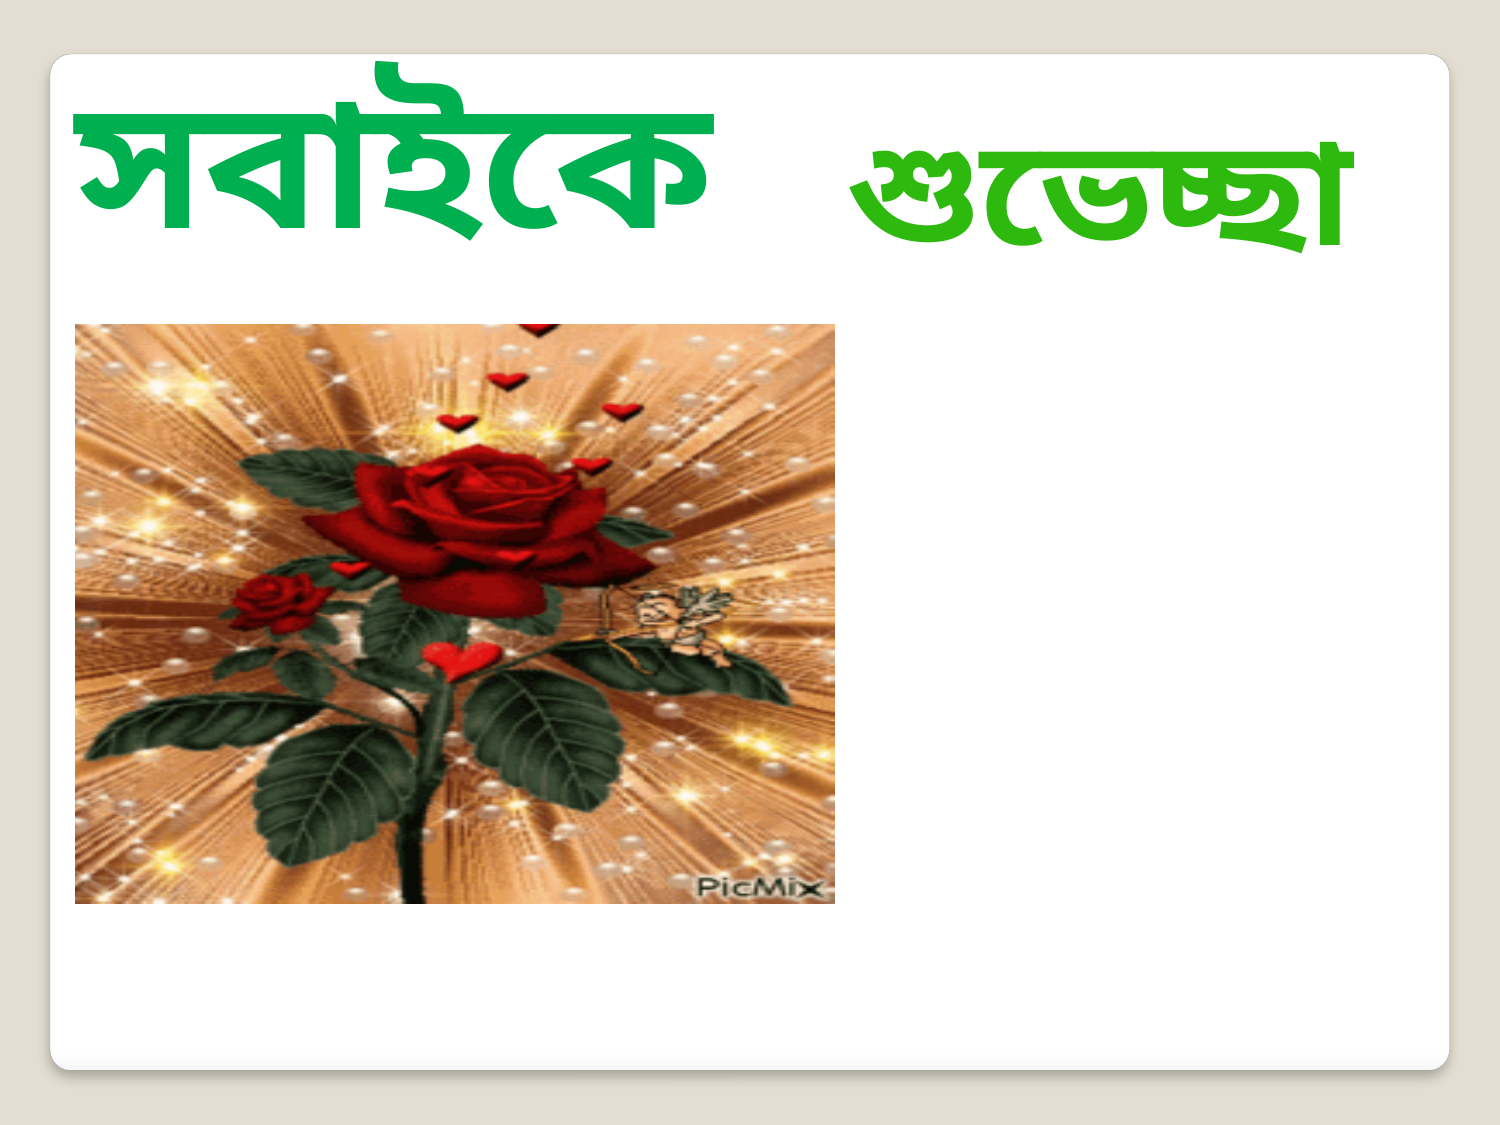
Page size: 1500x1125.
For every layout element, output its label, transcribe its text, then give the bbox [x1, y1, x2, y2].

picture [74, 324, 835, 905]
text_box সবাইকে [0, 37, 788, 273]
text_box শুভেচ্ছা [724, 87, 1475, 283]
